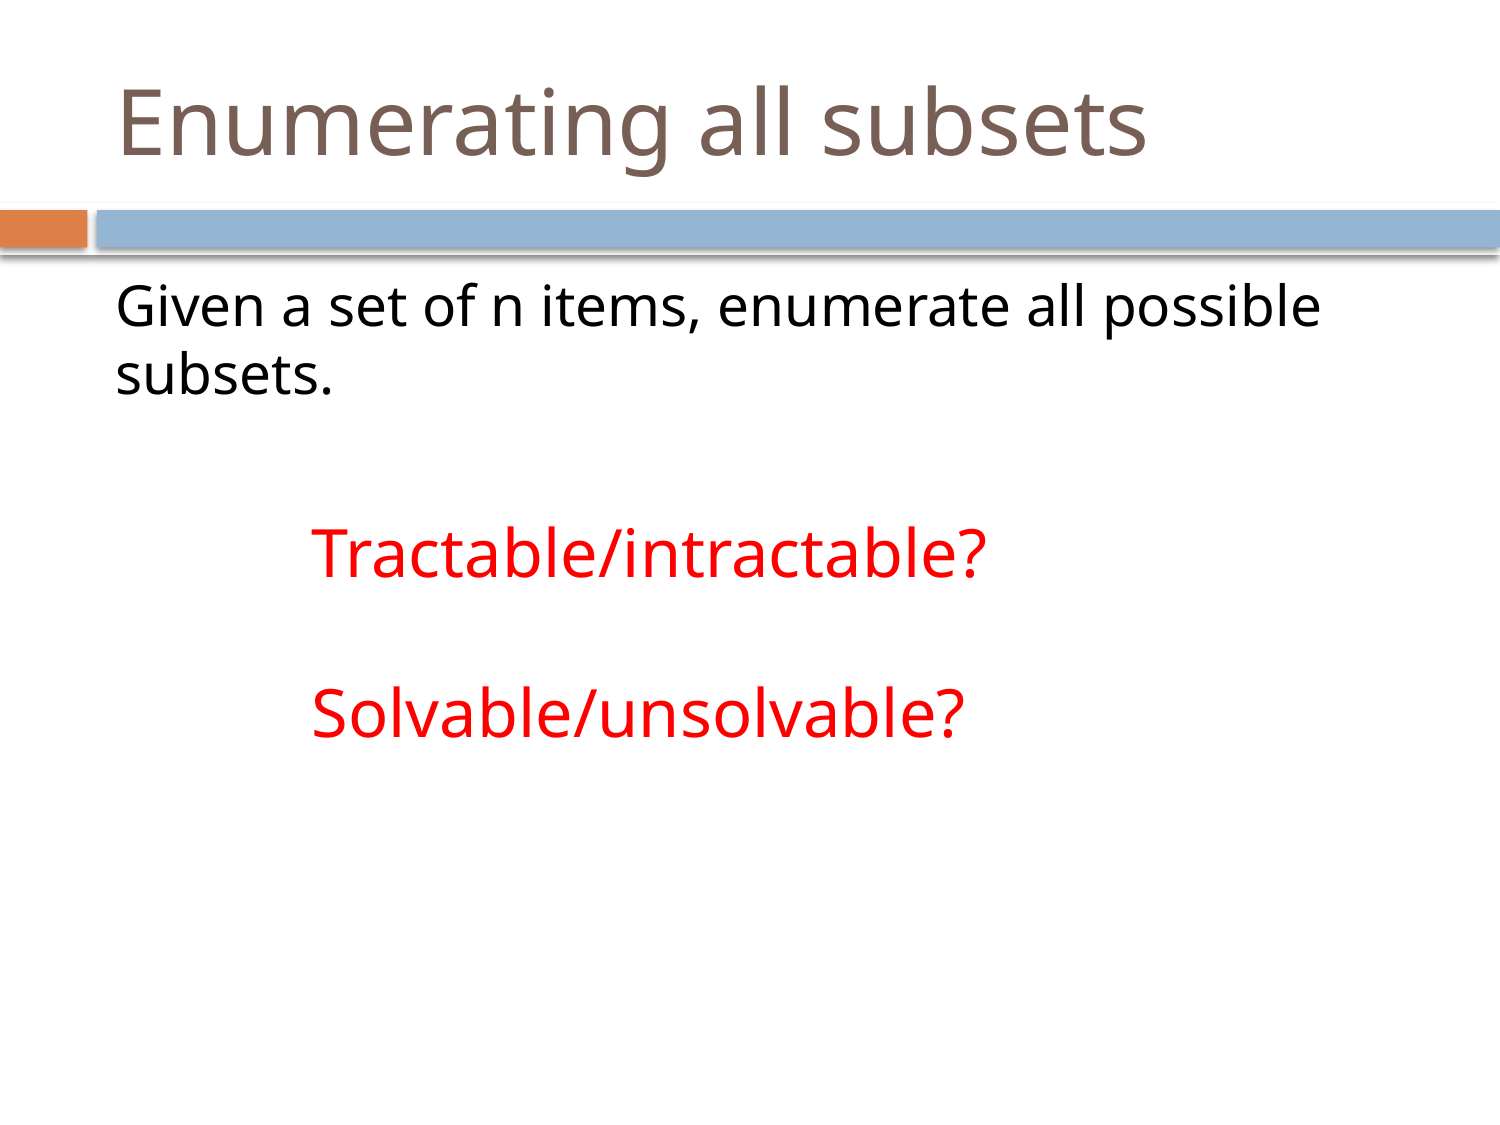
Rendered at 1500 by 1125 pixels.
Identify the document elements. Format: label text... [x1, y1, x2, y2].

title Enumerating all subsets [100, 37, 1438, 200]
text_box Tractable/intractable? Solvable/unsolvable? [296, 503, 1003, 758]
list Given a set of n items, enumerate all possible subsets. [100, 262, 1391, 415]
